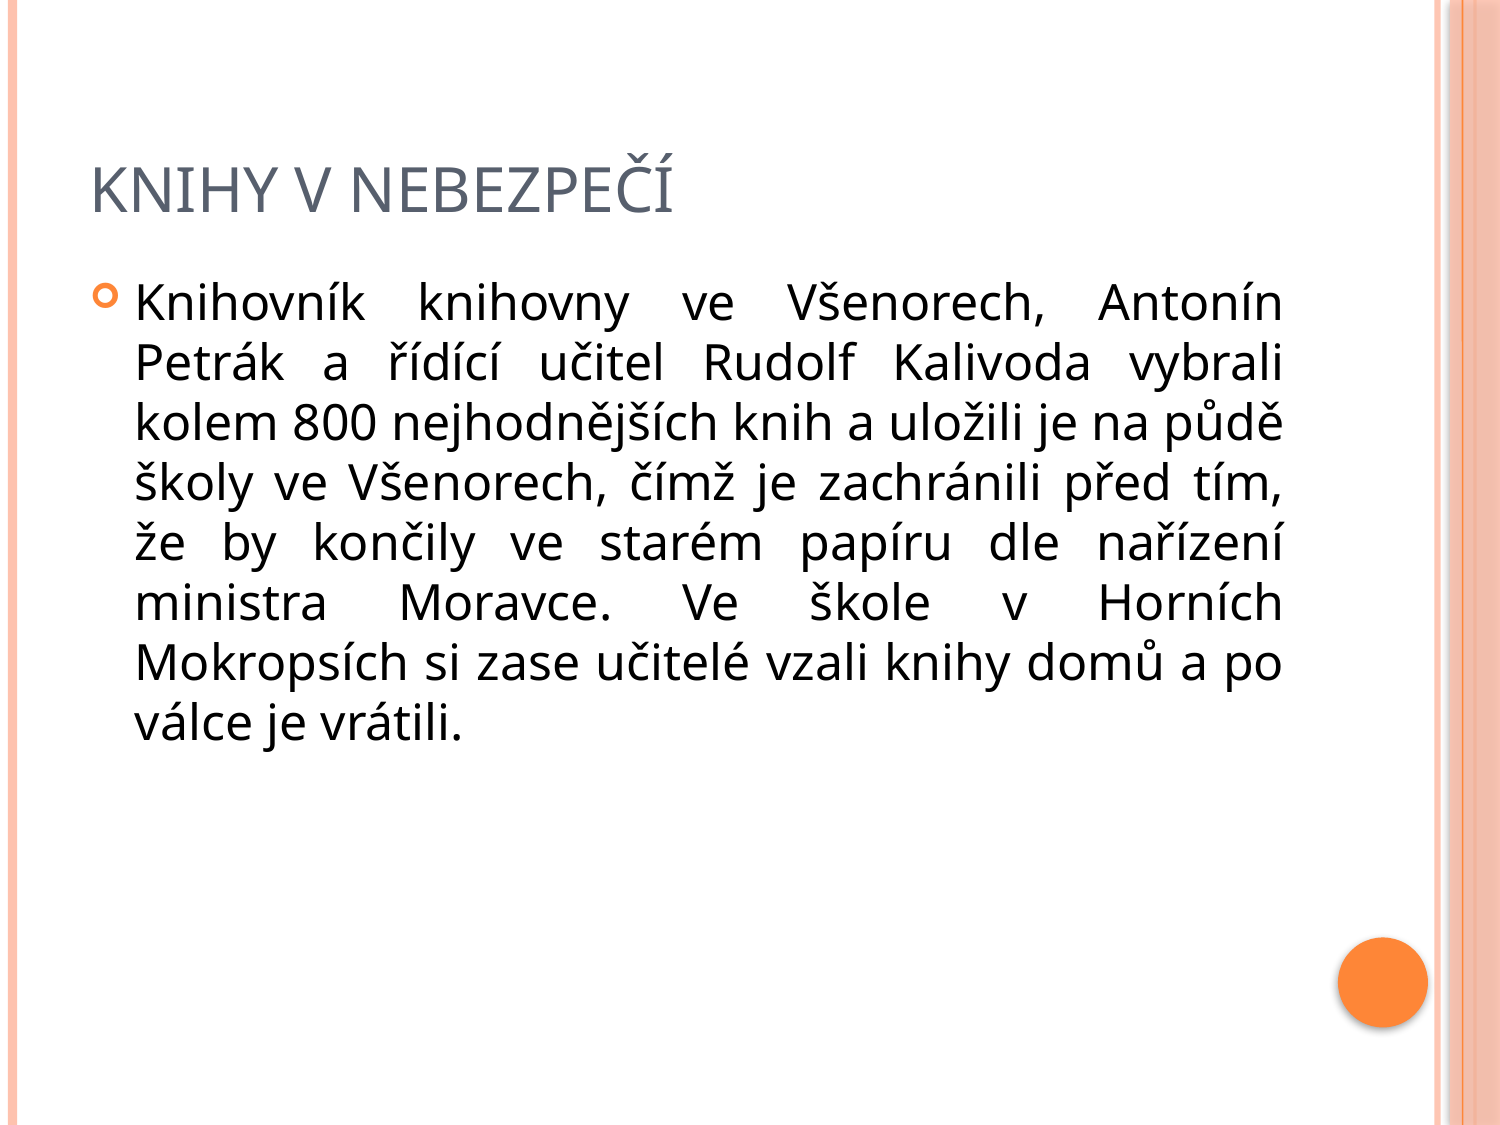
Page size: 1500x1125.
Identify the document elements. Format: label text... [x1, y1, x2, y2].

title Knihy v nebezpečí [75, 45, 1300, 233]
list Knihovník knihovny ve Všenorech, Antonín Petrák a řídící učitel Rudolf Kalivoda vybrali kolem 800 nejhodnějších knih a uložili je na půdě školy ve Všenorech, čímž je zachránili před tím, že by končily ve starém papíru dle nařízení ministra Moravce. Ve škole v Horních Mokropsích si zase učitelé vzali knihy domů a po válce je vrátili. [75, 262, 1300, 1062]
